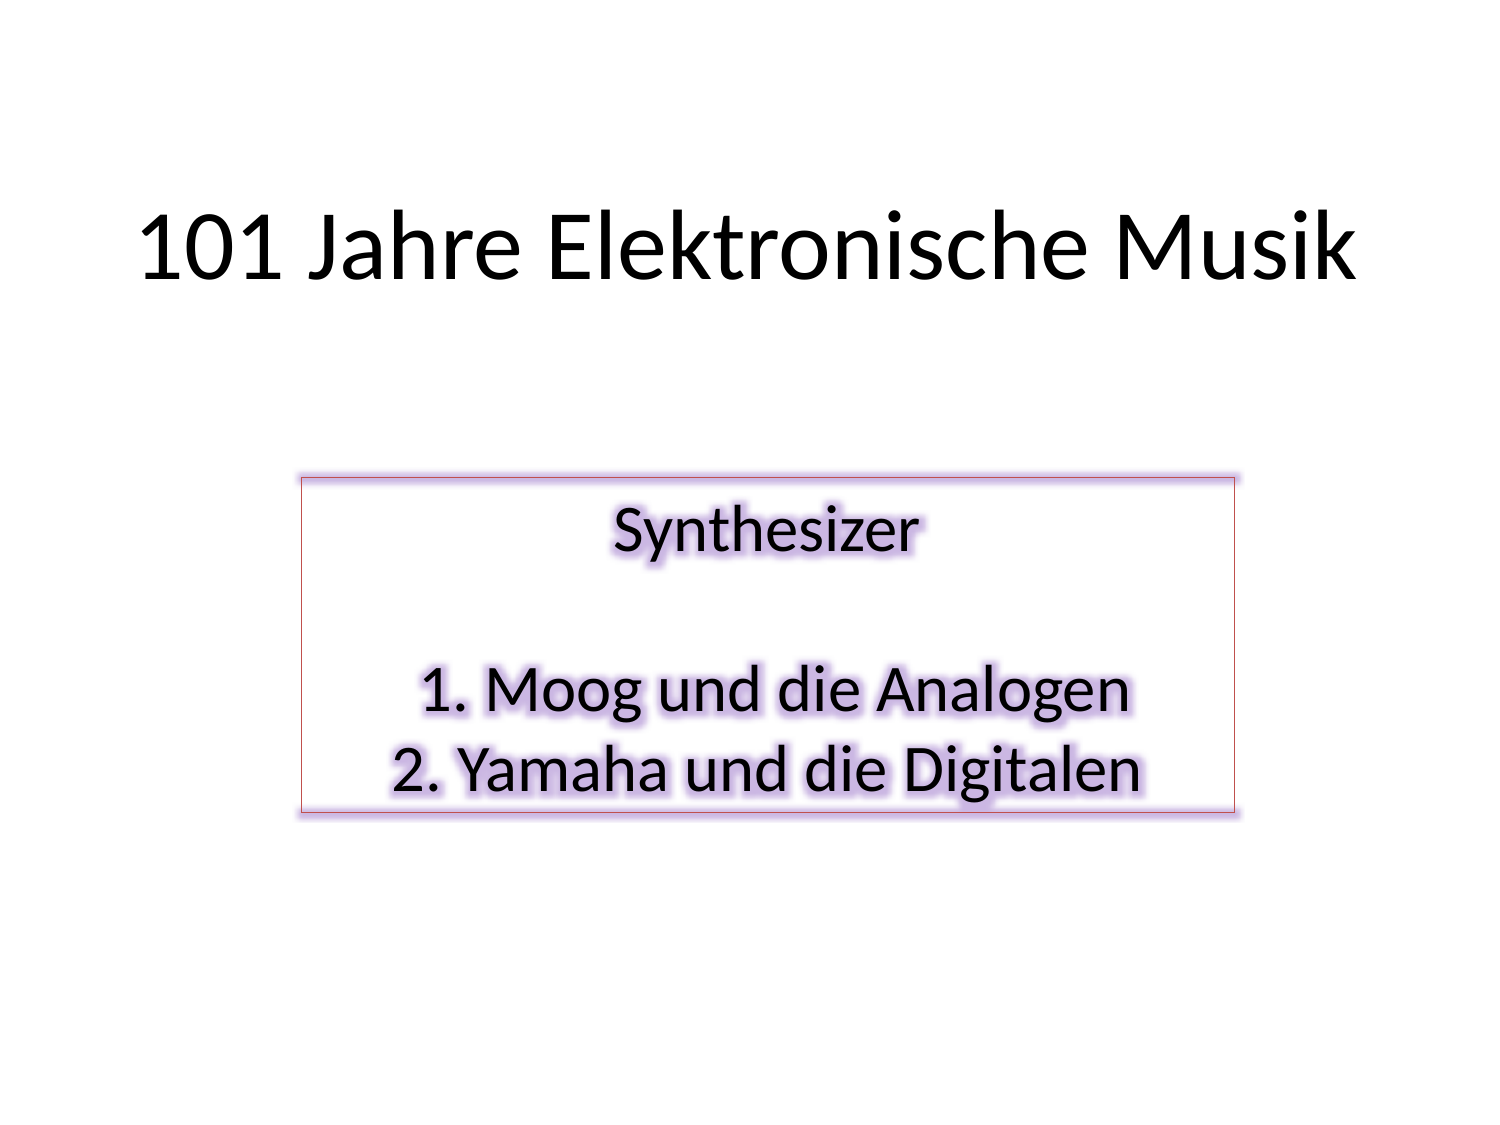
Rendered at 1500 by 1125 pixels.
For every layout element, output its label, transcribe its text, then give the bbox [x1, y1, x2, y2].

text_box 101 Jahre Elektronische Musik [118, 172, 1375, 308]
text_box Synthesizer 1. Moog und die Analogen 2. Yamaha und die Digitalen [301, 477, 1235, 813]
